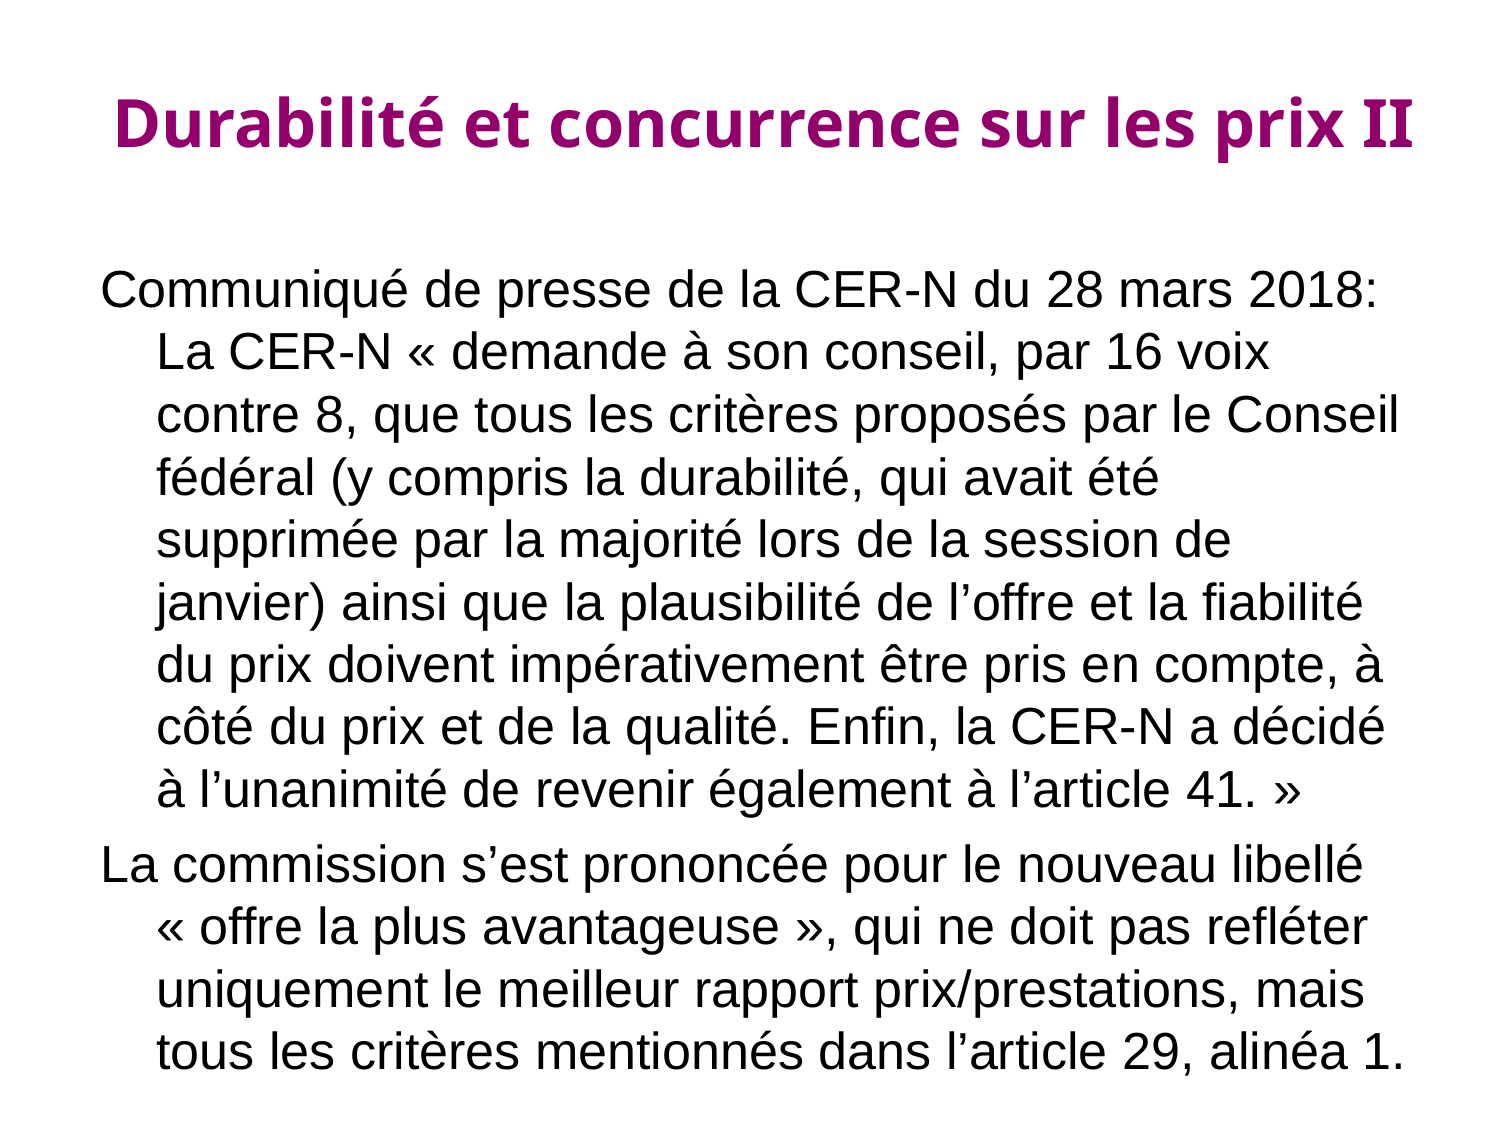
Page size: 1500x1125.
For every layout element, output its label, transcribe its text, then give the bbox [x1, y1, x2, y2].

title Durabilité et concurrence sur les prix II [112, 13, 1418, 229]
subtitle Communiqué de presse de la CER-N du 28 mars 2018: La CER-N « demande à son conseil, par 16 voix contre 8, que tous les critères proposés par le Conseil fédéral (y compris la durabilité, qui avait été supprimée par la majorité lors de la session de janvier) ainsi que la plausibilité de l’offre et la fiabilité du prix doivent impérativement être pris en compte, à côté du prix et de la qualité. Enfin, la CER-N a décidé à l’unanimité de revenir également à l’article 41. » La commission s’est prononcée pour le nouveau libellé « offre la plus avantageuse », qui ne doit pas refléter uniquement le meilleur rapport prix/prestations, mais tous les critères mentionnés dans l’article 29, alinéa 1. [100, 255, 1418, 1009]
